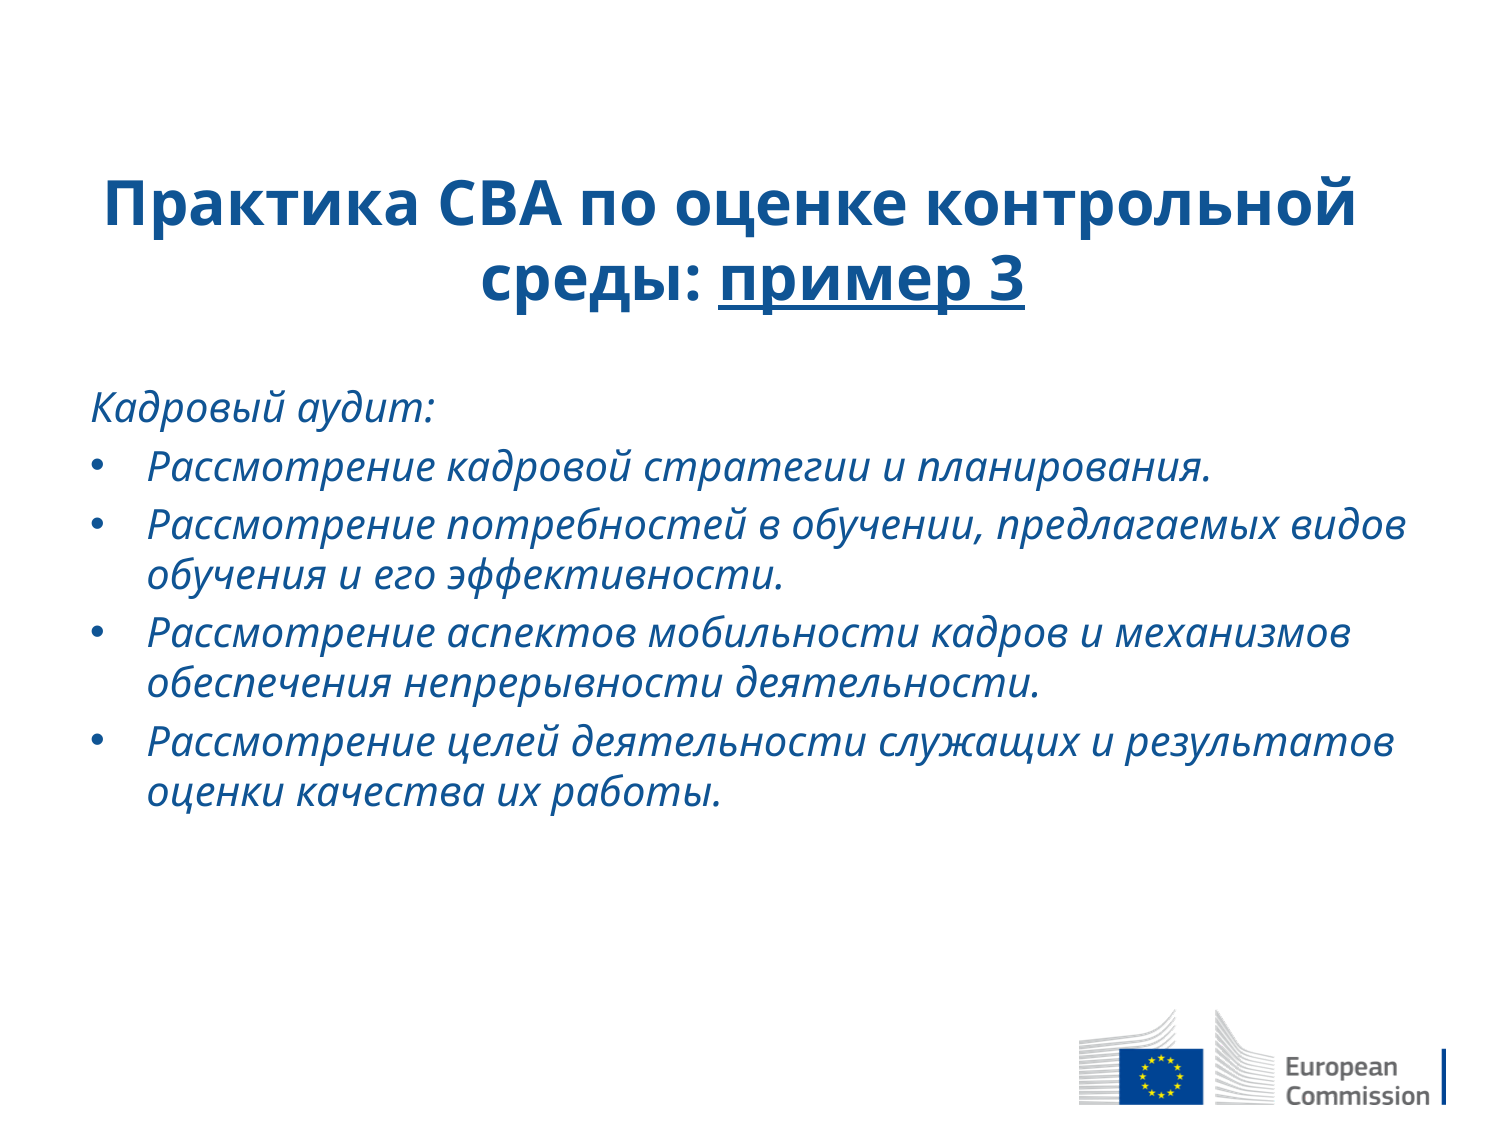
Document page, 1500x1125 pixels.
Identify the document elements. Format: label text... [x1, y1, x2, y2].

title Практика СВА по оценке контрольной среды: пример 3 [0, 160, 1448, 315]
list Кадровый аудит: Рассмотрение кадровой стратегии и планирования. Рассмотрение потребностей в обучении, предлагаемых видов обучения и его эффективности. Рассмотрение аспектов мобильности кадров и механизмов обеспечения непрерывности деятельности. Рассмотрение целей деятельности служащих и результатов оценки качества их работы. [74, 373, 1426, 970]
picture [1078, 1008, 1447, 1106]
